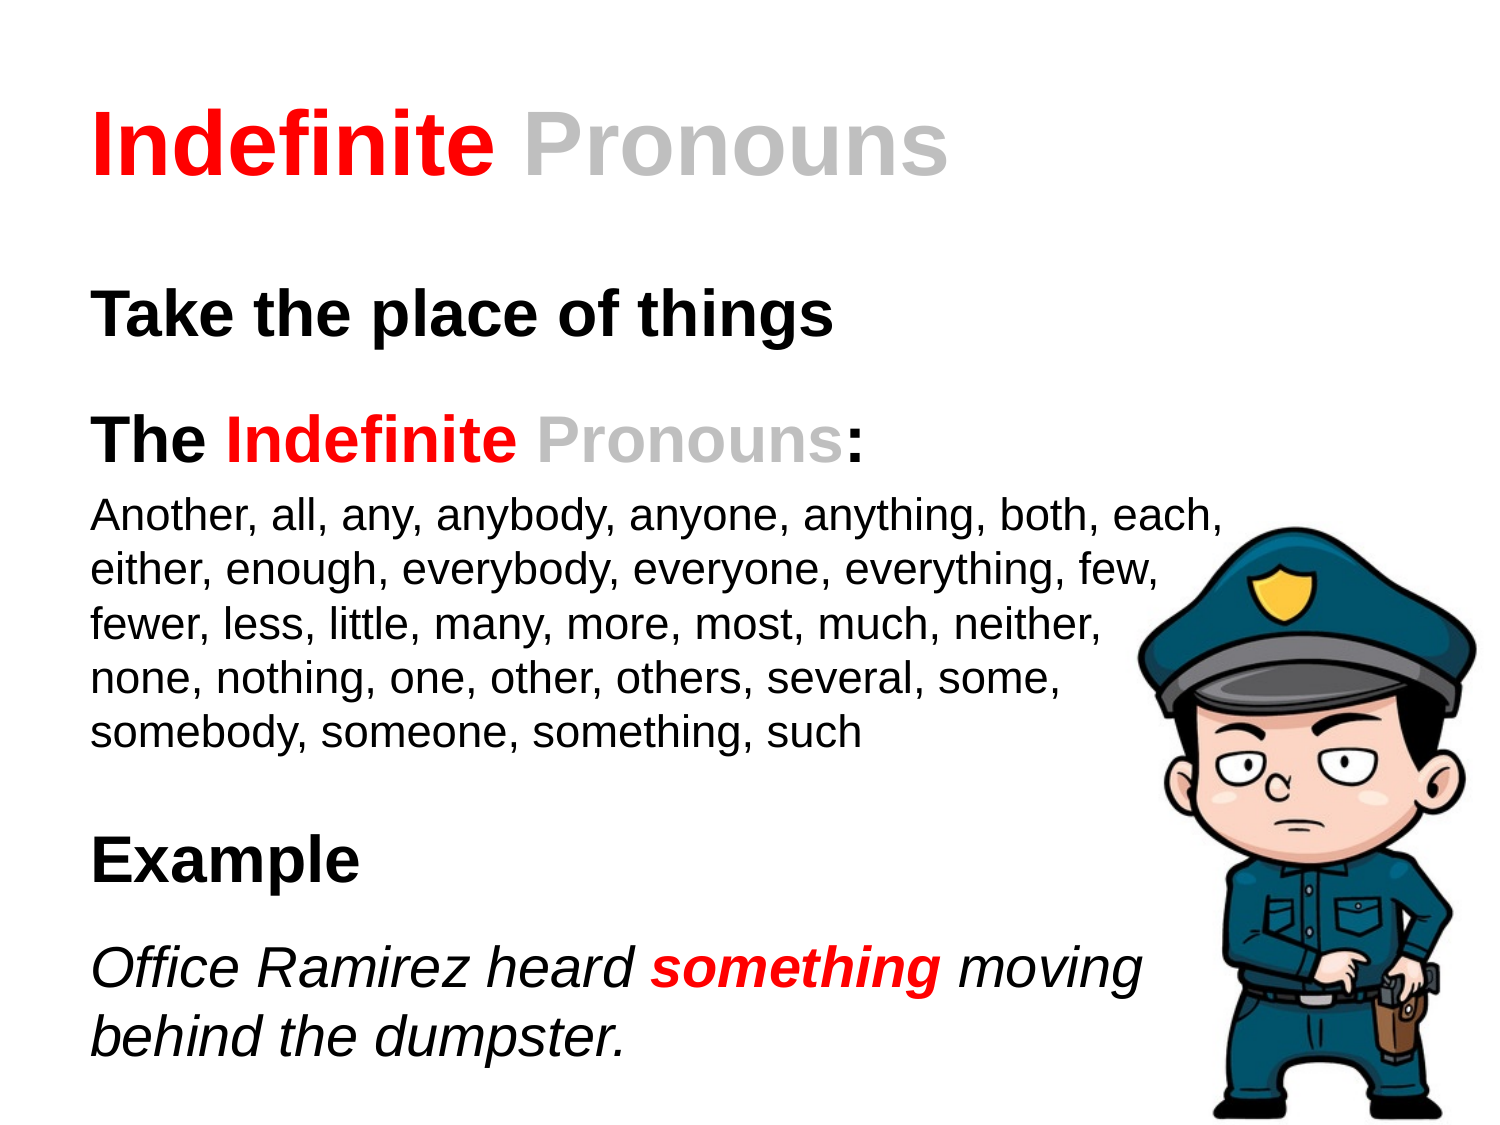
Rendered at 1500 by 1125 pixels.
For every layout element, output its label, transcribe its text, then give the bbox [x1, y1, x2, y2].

list Take the place of things The Indefinite Pronouns: Another, all, any, anybody, anyone, anything, both, each, either, enough, everybody, everyone, everything, few, fewer, less, little, many, more, most, much, neither, none, nothing, one, other, others, several, some, somebody, someone, something, such Example Office Ramirez heard something moving behind the dumpster. [75, 262, 1425, 1084]
picture [1083, 521, 1500, 1125]
title Indefinite Pronouns [75, 45, 1425, 233]
